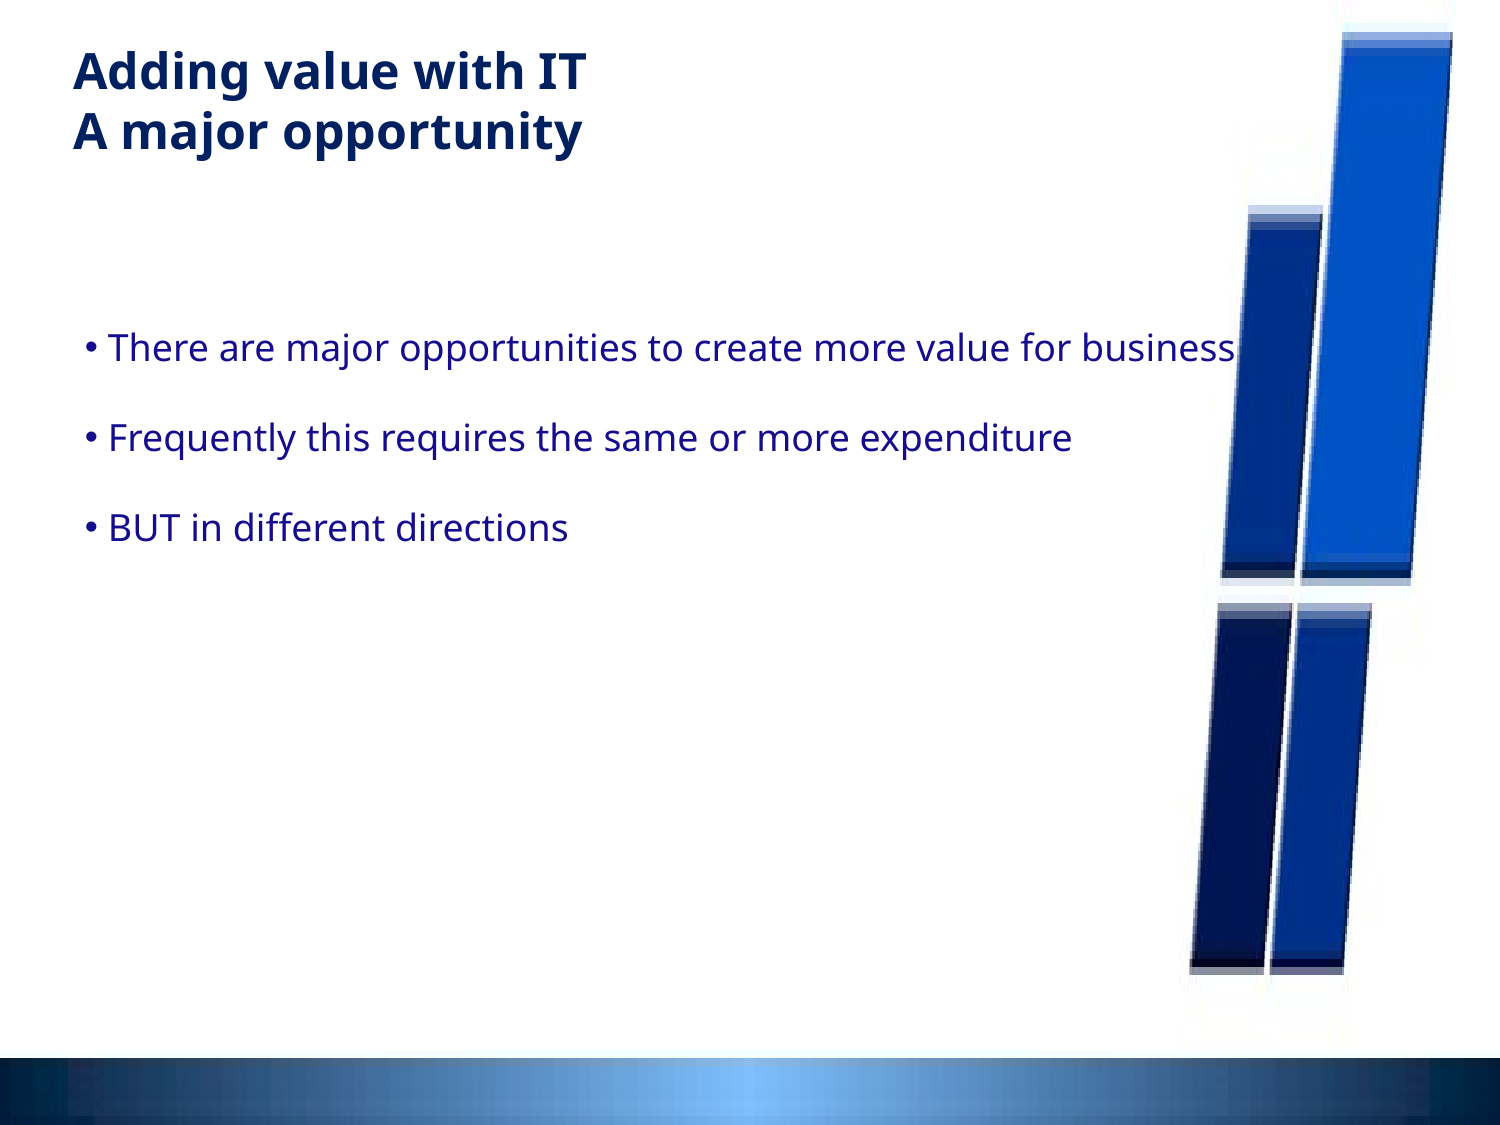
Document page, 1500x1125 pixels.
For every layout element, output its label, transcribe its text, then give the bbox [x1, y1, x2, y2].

text_box There are major opportunities to create more value for business Frequently this requires the same or more expenditure BUT in different directions [70, 316, 1372, 557]
picture [0, 0, 1500, 1125]
text_box Adding value with IT A major opportunity [58, 35, 1114, 164]
